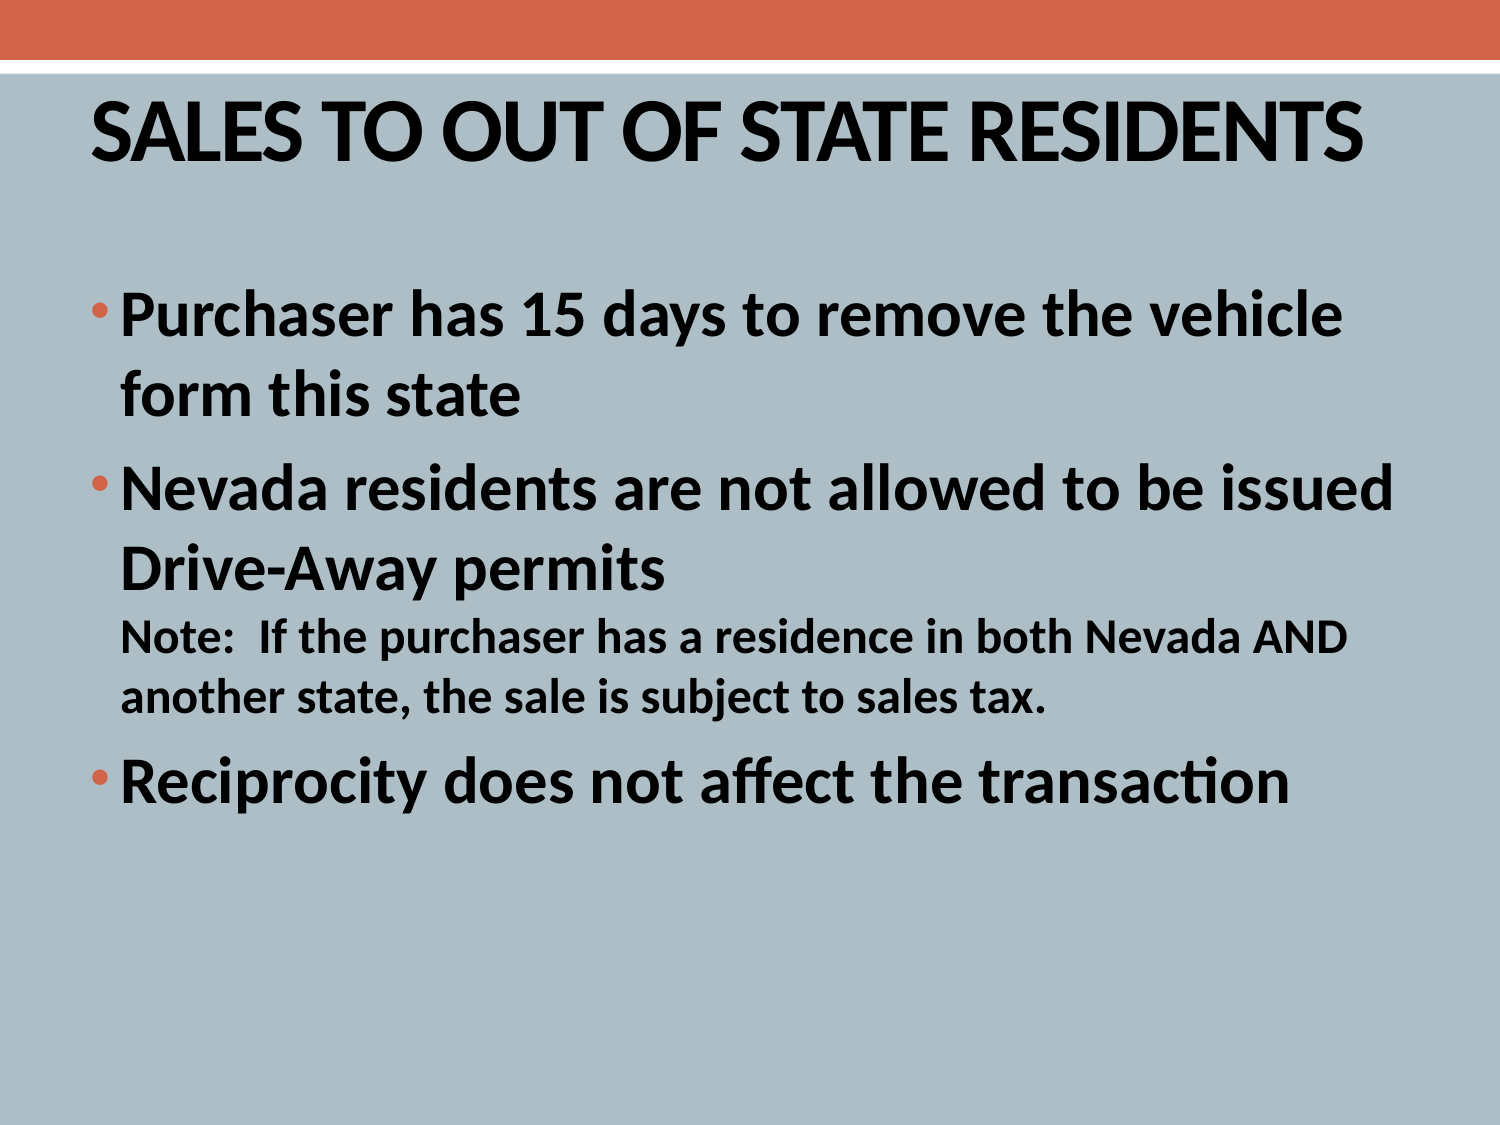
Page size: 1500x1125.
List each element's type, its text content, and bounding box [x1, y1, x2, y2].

title SALES TO OUT OF STATE RESIDENTS [75, 62, 1425, 188]
list Purchaser has 15 days to remove the vehicle form this state Nevada residents are not allowed to be issued Drive-Away permits Note: If the purchaser has a residence in both Nevada AND another state, the sale is subject to sales tax. Reciprocity does not affect the transaction [75, 262, 1425, 1063]
